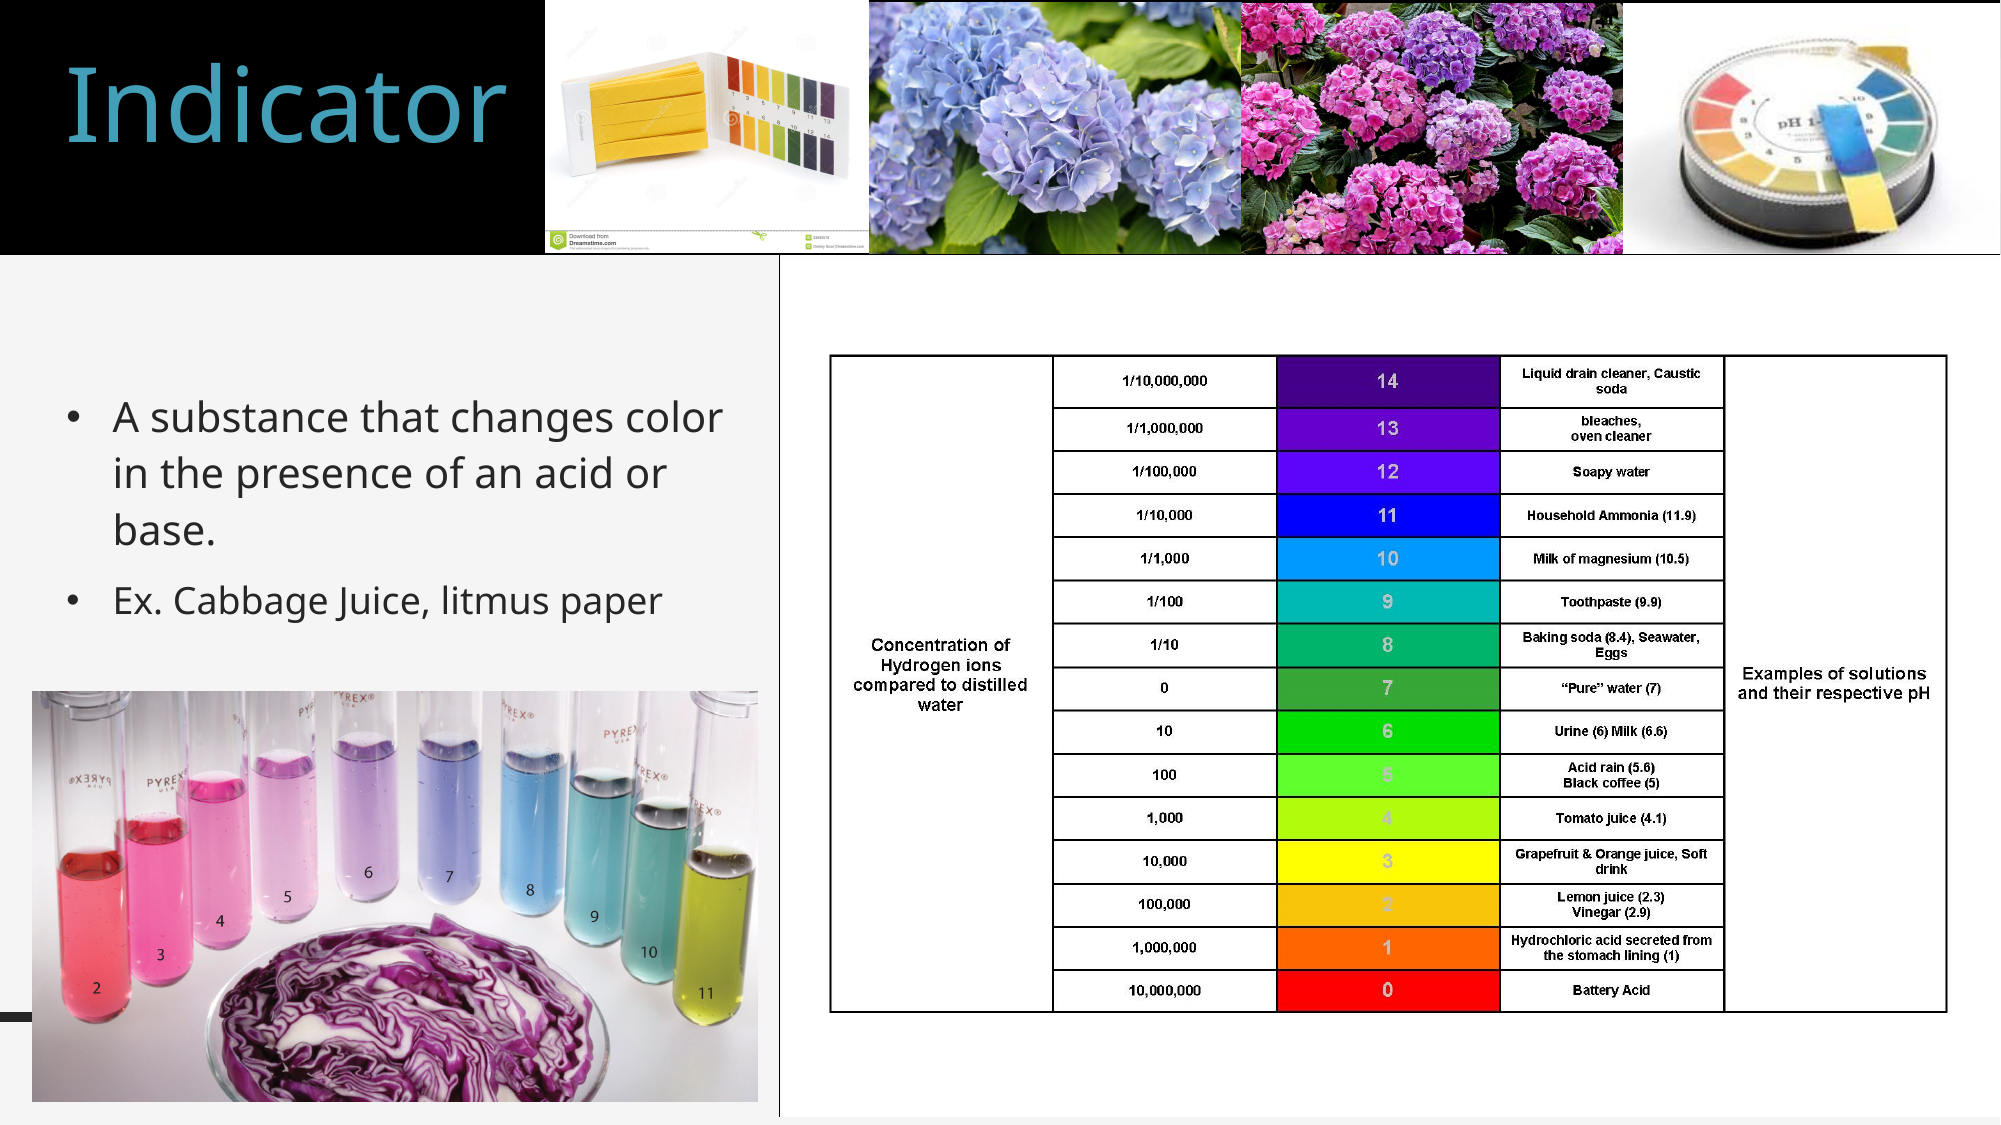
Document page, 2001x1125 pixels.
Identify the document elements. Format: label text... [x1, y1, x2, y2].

title Indicator [50, 26, 544, 191]
picture [544, 0, 2000, 1117]
picture [32, 691, 758, 1102]
list A substance that changes color in the presence of an acid or base. Ex. Cabbage Juice, litmus paper [51, 377, 759, 754]
